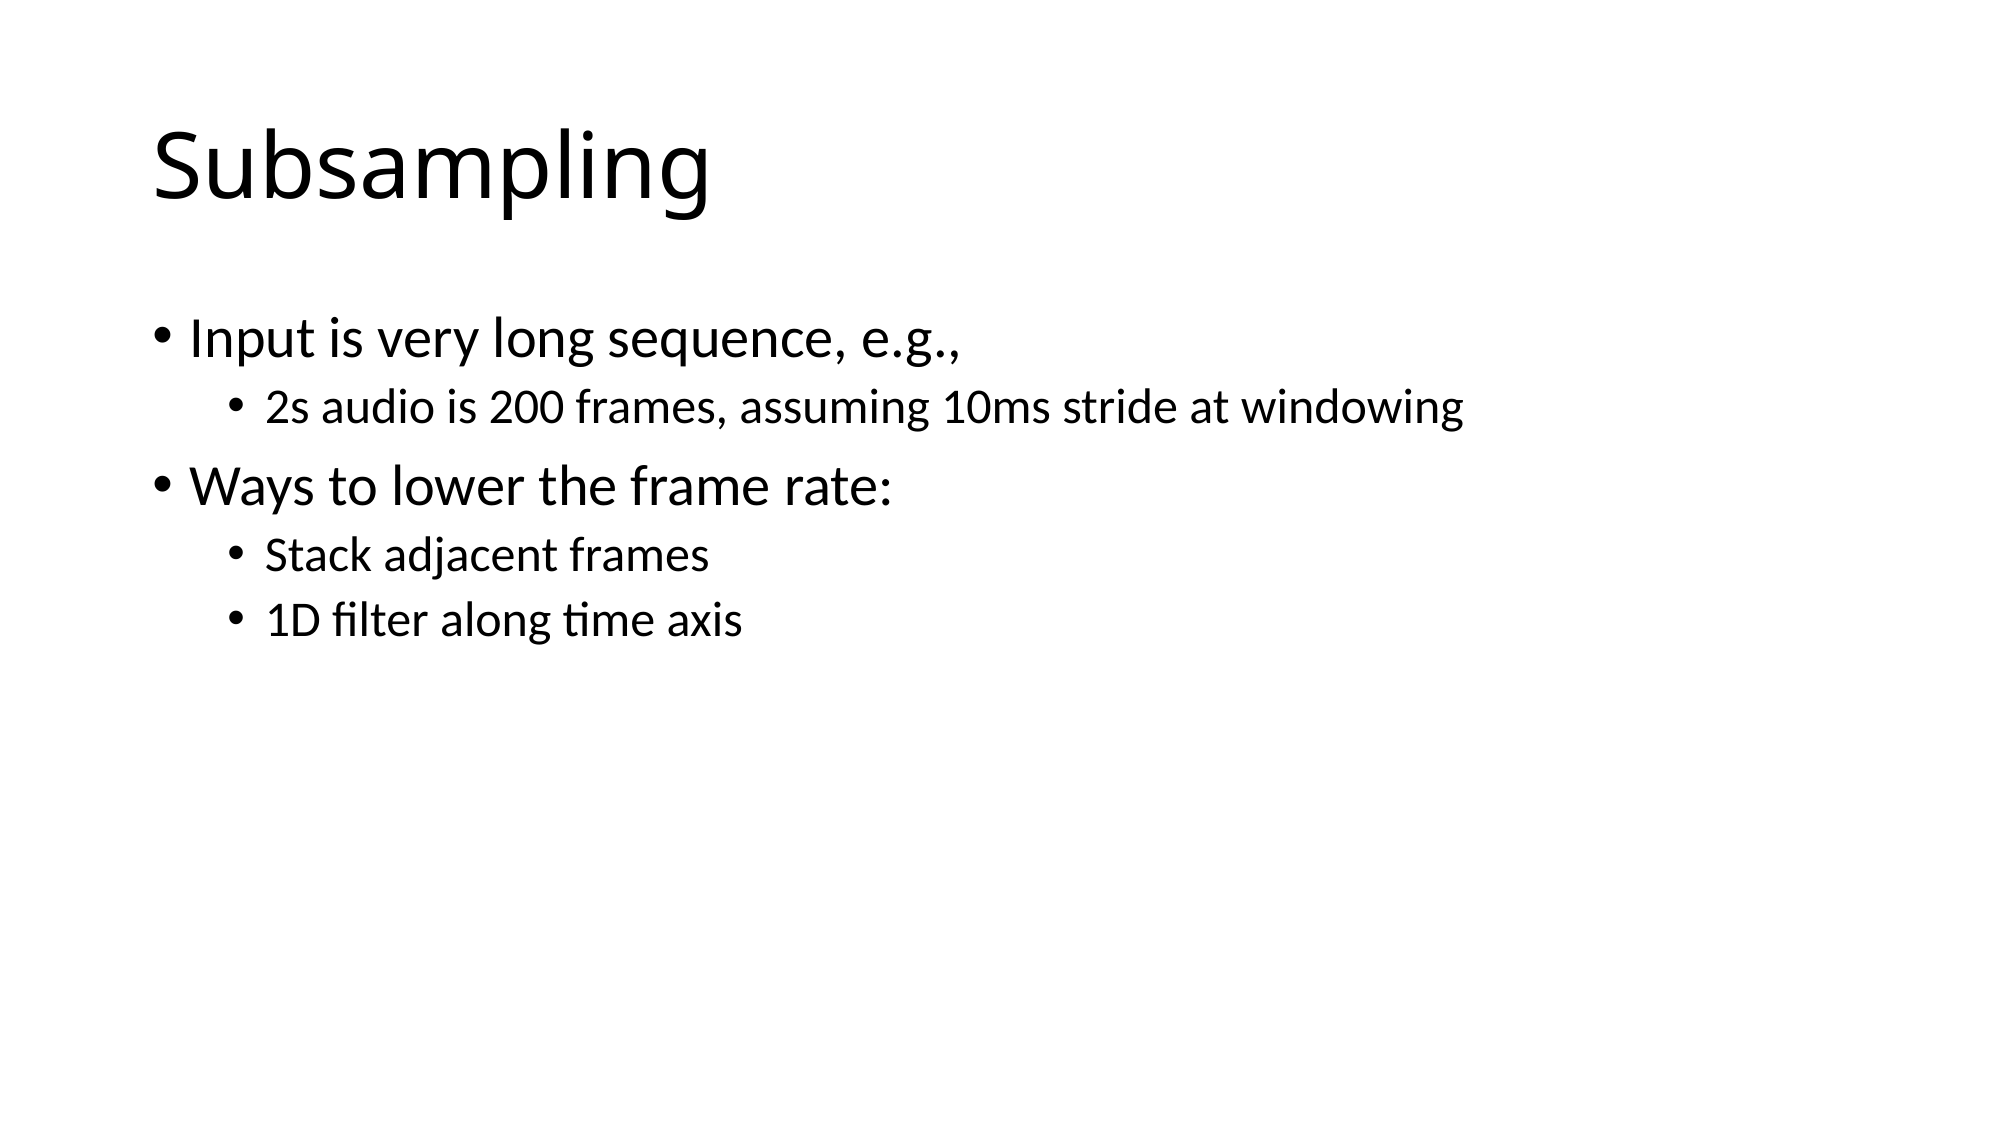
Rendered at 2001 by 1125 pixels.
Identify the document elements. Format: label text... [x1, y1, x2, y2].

title Subsampling [137, 59, 1863, 278]
list Input is very long sequence, e.g., 2s audio is 200 frames, assuming 10ms stride at windowing Ways to lower the frame rate: Stack adjacent frames 1D filter along time axis [137, 299, 1863, 1014]
